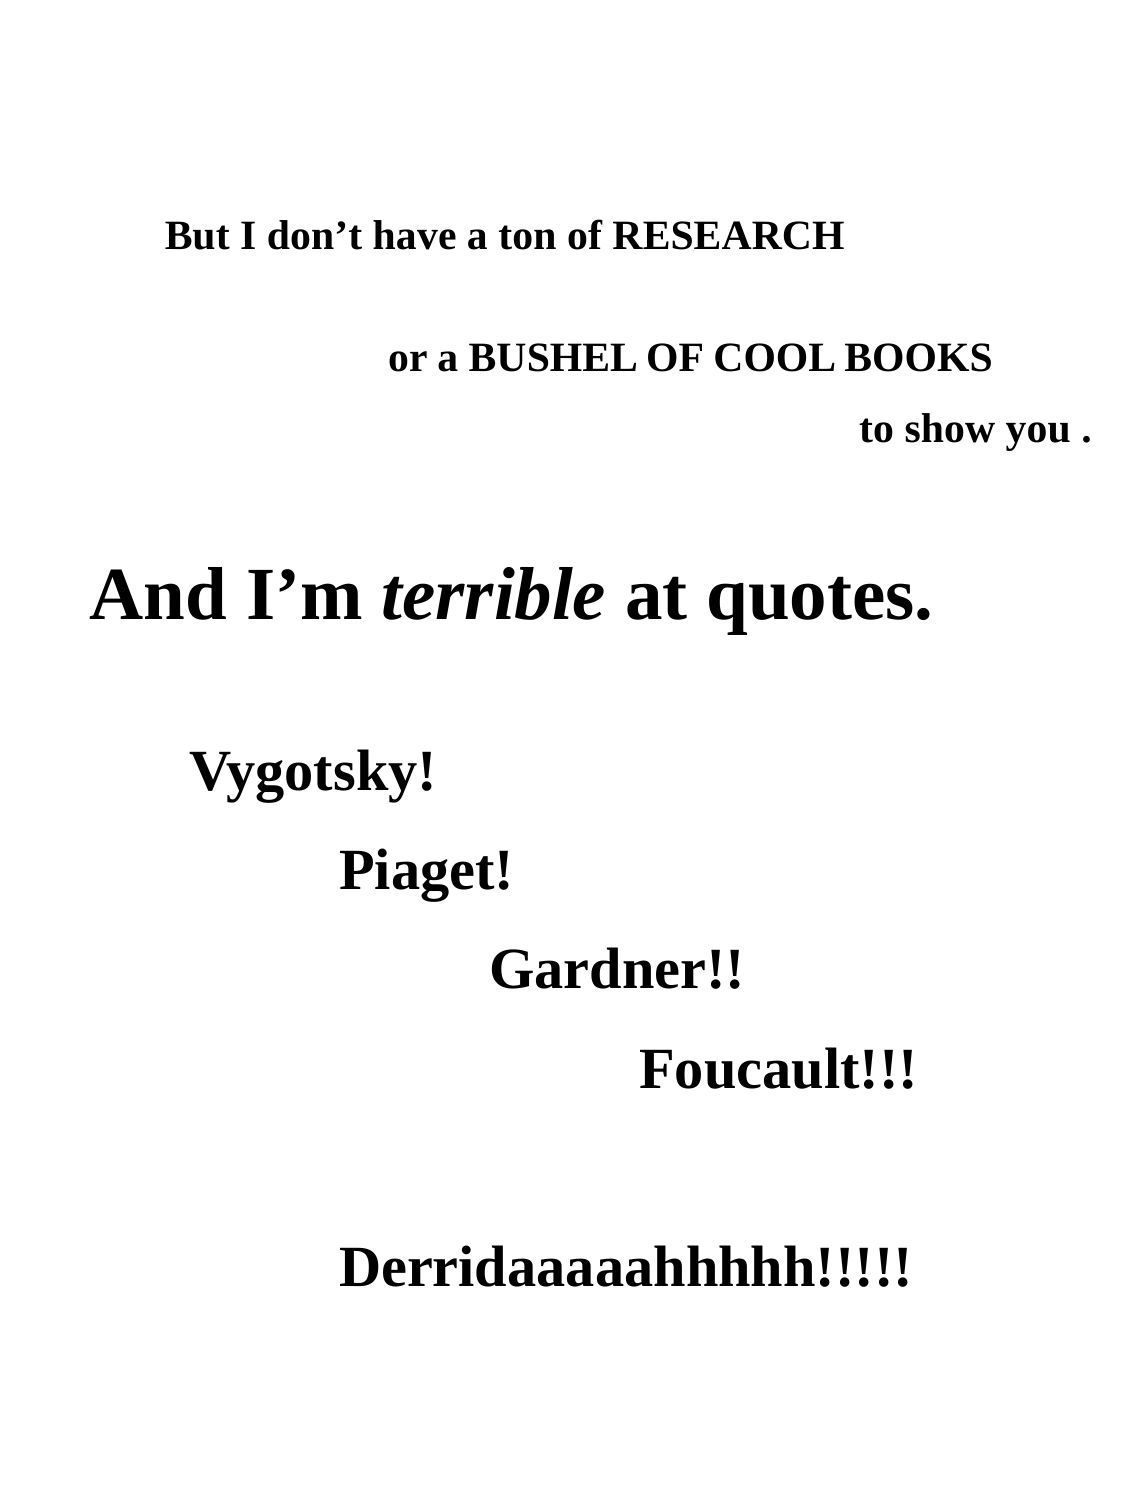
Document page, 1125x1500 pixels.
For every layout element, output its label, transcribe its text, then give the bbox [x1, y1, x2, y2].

text_box And I’m terrible at quotes. [74, 537, 1050, 643]
text_box Vygotsky! Piaget! Gardner!! Foucault!!! Derridaaaaahhhhh!!!!! [174, 724, 1000, 1306]
text_box But I don’t have a ton of RESEARCH [0, 200, 1125, 265]
text_box or a BUSHEL OF COOL BOOKS to show you . [0, 322, 1125, 458]
